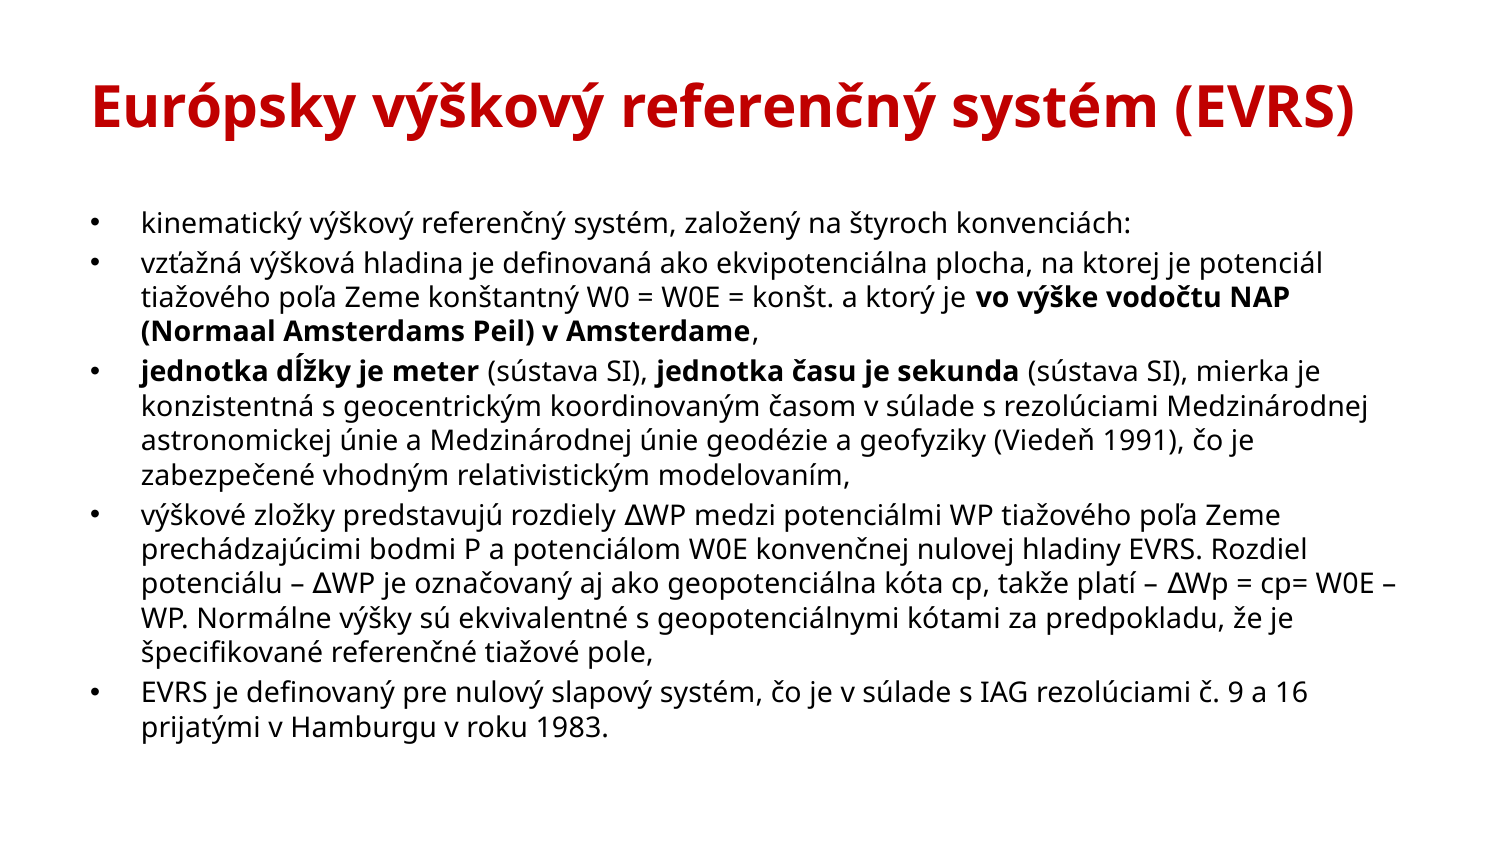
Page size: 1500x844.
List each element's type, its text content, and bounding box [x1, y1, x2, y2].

title Európsky výškový referenčný systém (EVRS) [75, 33, 1425, 175]
list kinematický výškový referenčný systém, založený na štyroch konvenciách: vzťažná výšková hladina je definovaná ako ekvipotenciálna plocha, na ktorej je potenciál tiažového poľa Zeme konštantný W0 = W0E = konšt. a ktorý je vo výške vodočtu NAP (Normaal Amsterdams Peil) v Amsterdame, jednotka dĺžky je meter (sústava SI), jednotka času je sekunda (sústava SI), mierka je konzistentná s geocentrickým koordinovaným časom v súlade s rezolúciami Medzinárodnej astronomickej únie a Medzinárodnej únie geodézie a geofyziky (Viedeň 1991), čo je zabezpečené vhodným relativistickým modelovaním, výškové zložky predstavujú rozdiely ∆WP medzi potenciálmi WP tiažového poľa Zeme prechádzajúcimi bodmi P a potenciálom W0E konvenčnej nulovej hladiny EVRS. Rozdiel potenciálu – ∆WP je označovaný aj ako geopotenciálna kóta cp, takže platí – ∆Wp = cp= W0E – WP. Normálne výšky sú ekvivalentné s geopotenciálnymi kótami za predpokladu, že je špecifikované referenčné tiažové pole, EVRS je definovaný pre nulový slapový systém, čo je v súlade s IAG rezolúciami č. 9 a 16 prijatými v Hamburgu v roku 1983. [75, 196, 1425, 754]
